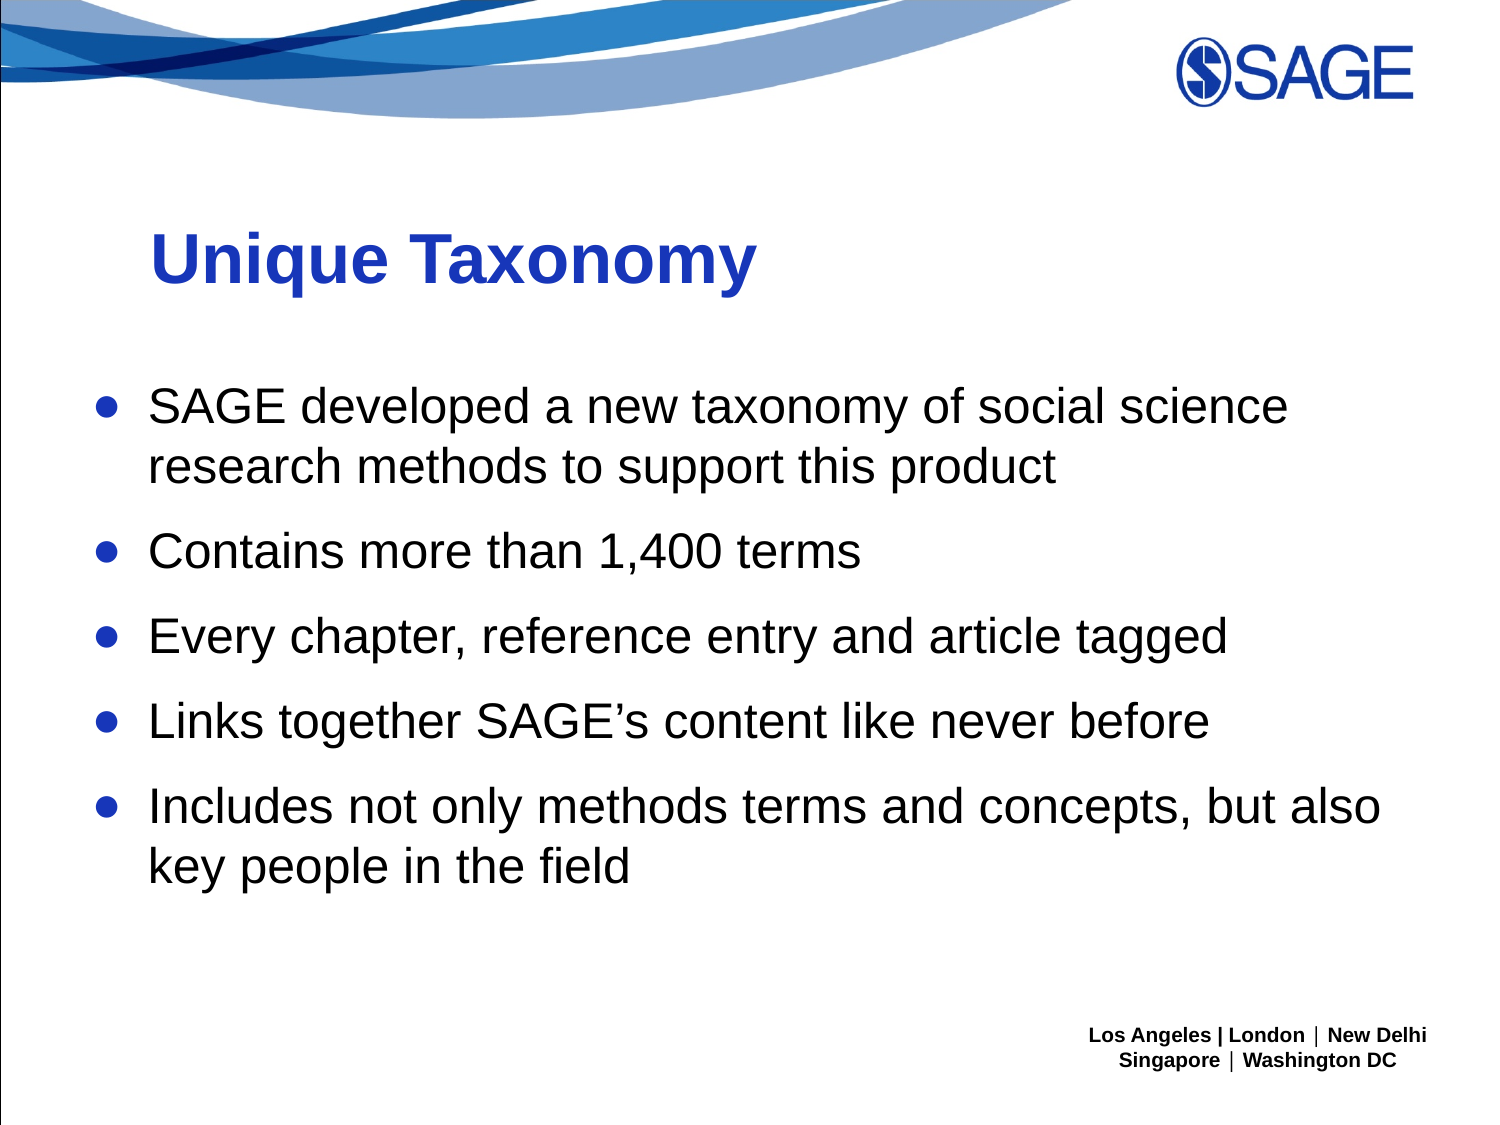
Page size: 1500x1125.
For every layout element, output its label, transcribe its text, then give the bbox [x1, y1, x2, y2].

list SAGE developed a new taxonomy of social science research methods to support this product Contains more than 1,400 terms Every chapter, reference entry and article tagged Links together SAGE’s content like never before Includes not only methods terms and concepts, but also key people in the field [76, 366, 1424, 1038]
text_box Unique Taxonomy [135, 155, 1424, 355]
picture [0, 0, 1500, 1125]
